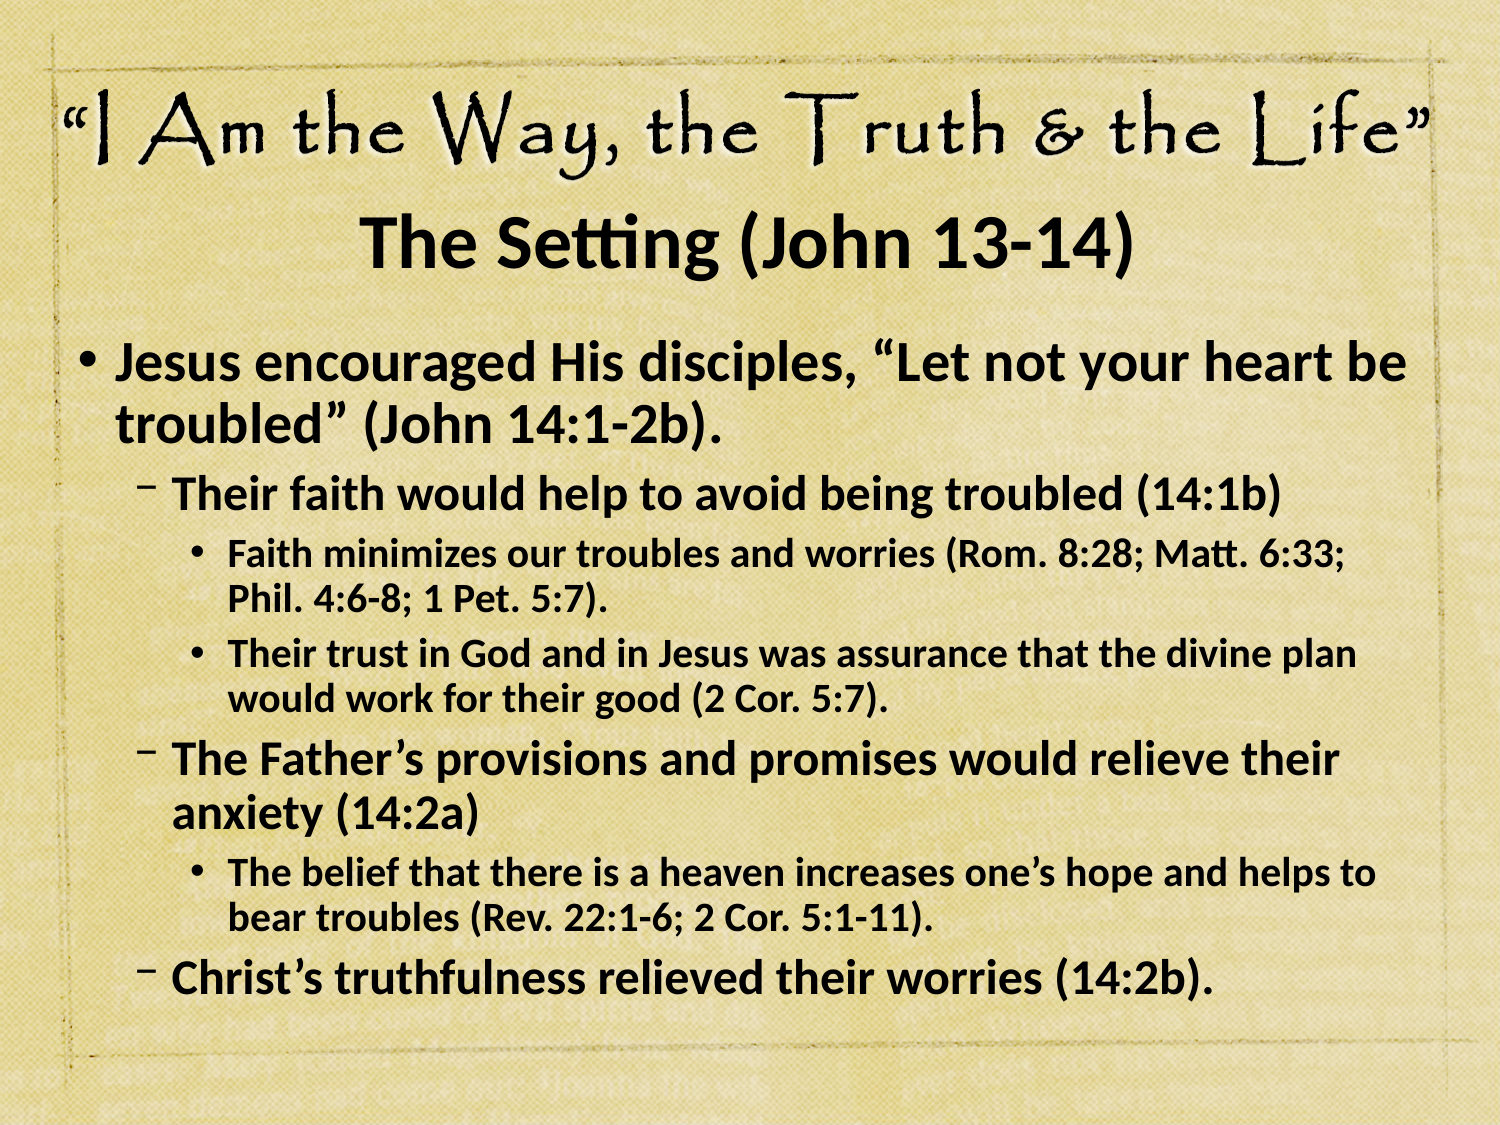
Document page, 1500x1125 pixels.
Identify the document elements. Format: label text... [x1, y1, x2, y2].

title The Setting (John 13-14) [53, 194, 1445, 294]
list Jesus encouraged His disciples, “Let not your heart be troubled” (John 14:1-2b). Their faith would help to avoid being troubled (14:1b) Faith minimizes our troubles and worries (Rom. 8:28; Matt. 6:33; Phil. 4:6-8; 1 Pet. 5:7). Their trust in God and in Jesus was assurance that the divine plan would work for their good (2 Cor. 5:7). The Father’s provisions and promises would relieve their anxiety (14:2a) The belief that there is a heaven increases one’s hope and helps to bear troubles (Rev. 22:1-6; 2 Cor. 5:1-11). Christ’s truthfulness relieved their worries (14:2b). [62, 323, 1445, 1055]
picture [0, 0, 1500, 1125]
